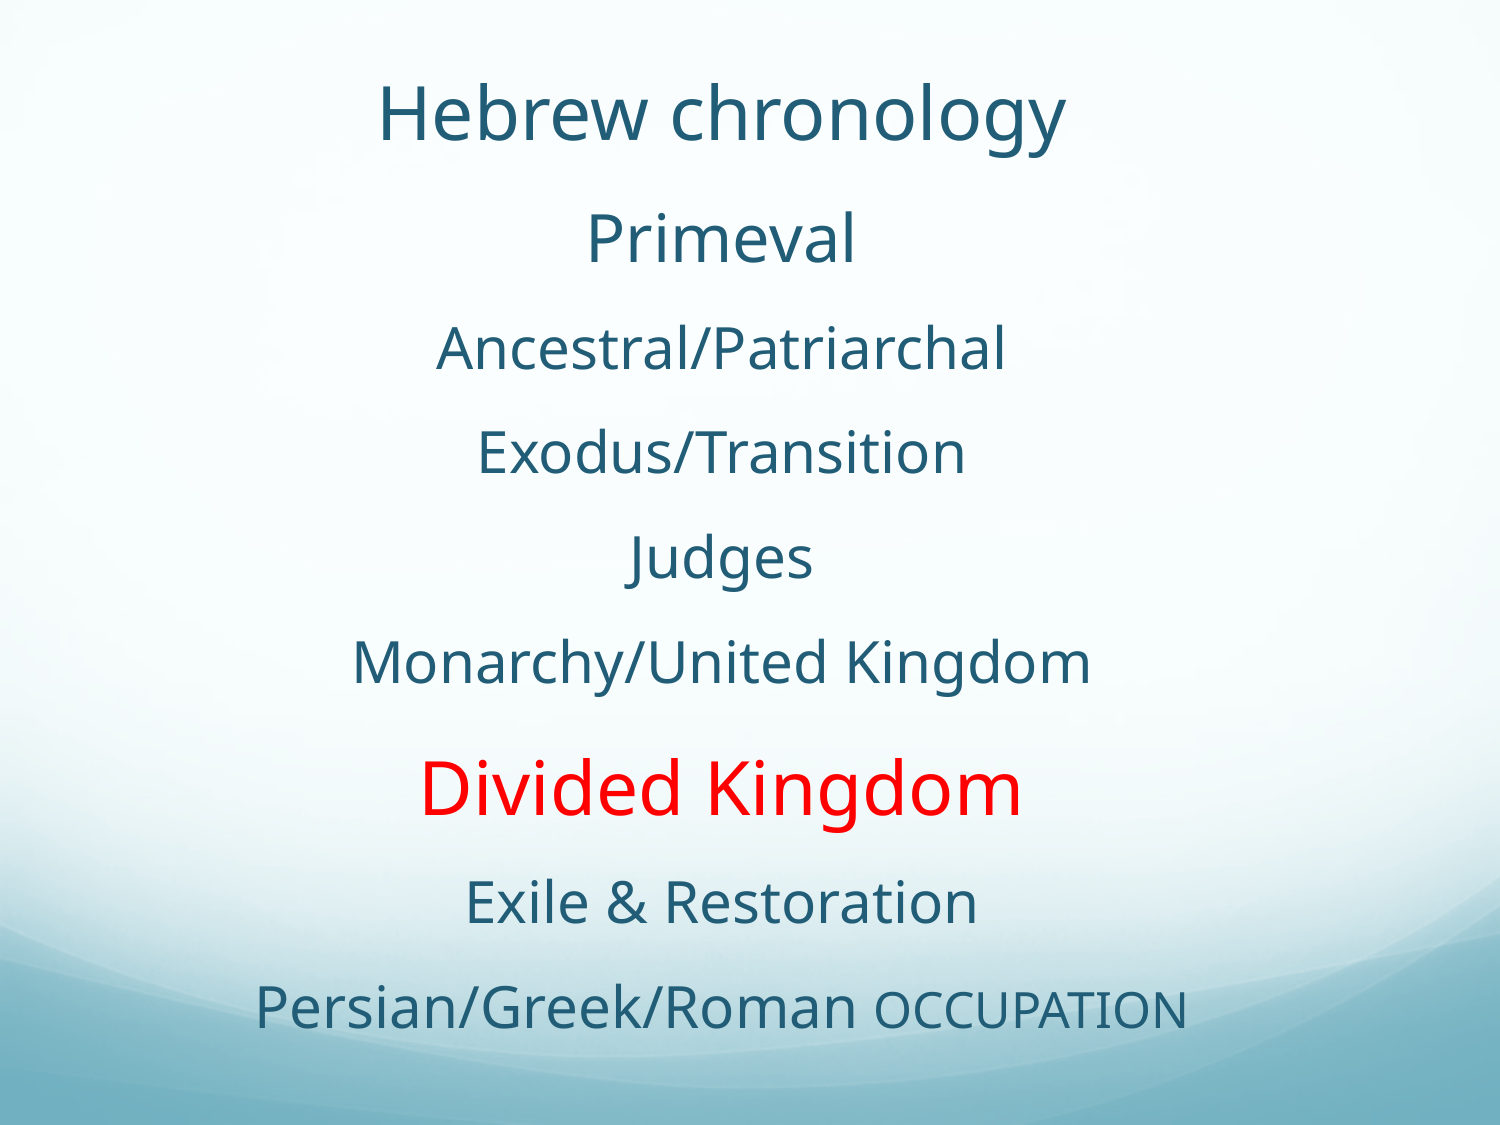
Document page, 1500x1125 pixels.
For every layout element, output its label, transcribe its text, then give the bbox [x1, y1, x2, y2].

text_box Hebrew chronology Primeval Ancestral/Patriarchal Exodus/Transition Judges Monarchy/United Kingdom Divided Kingdom Exile & Restoration Persian/Greek/Roman OCCUPATION [39, 58, 1405, 1125]
